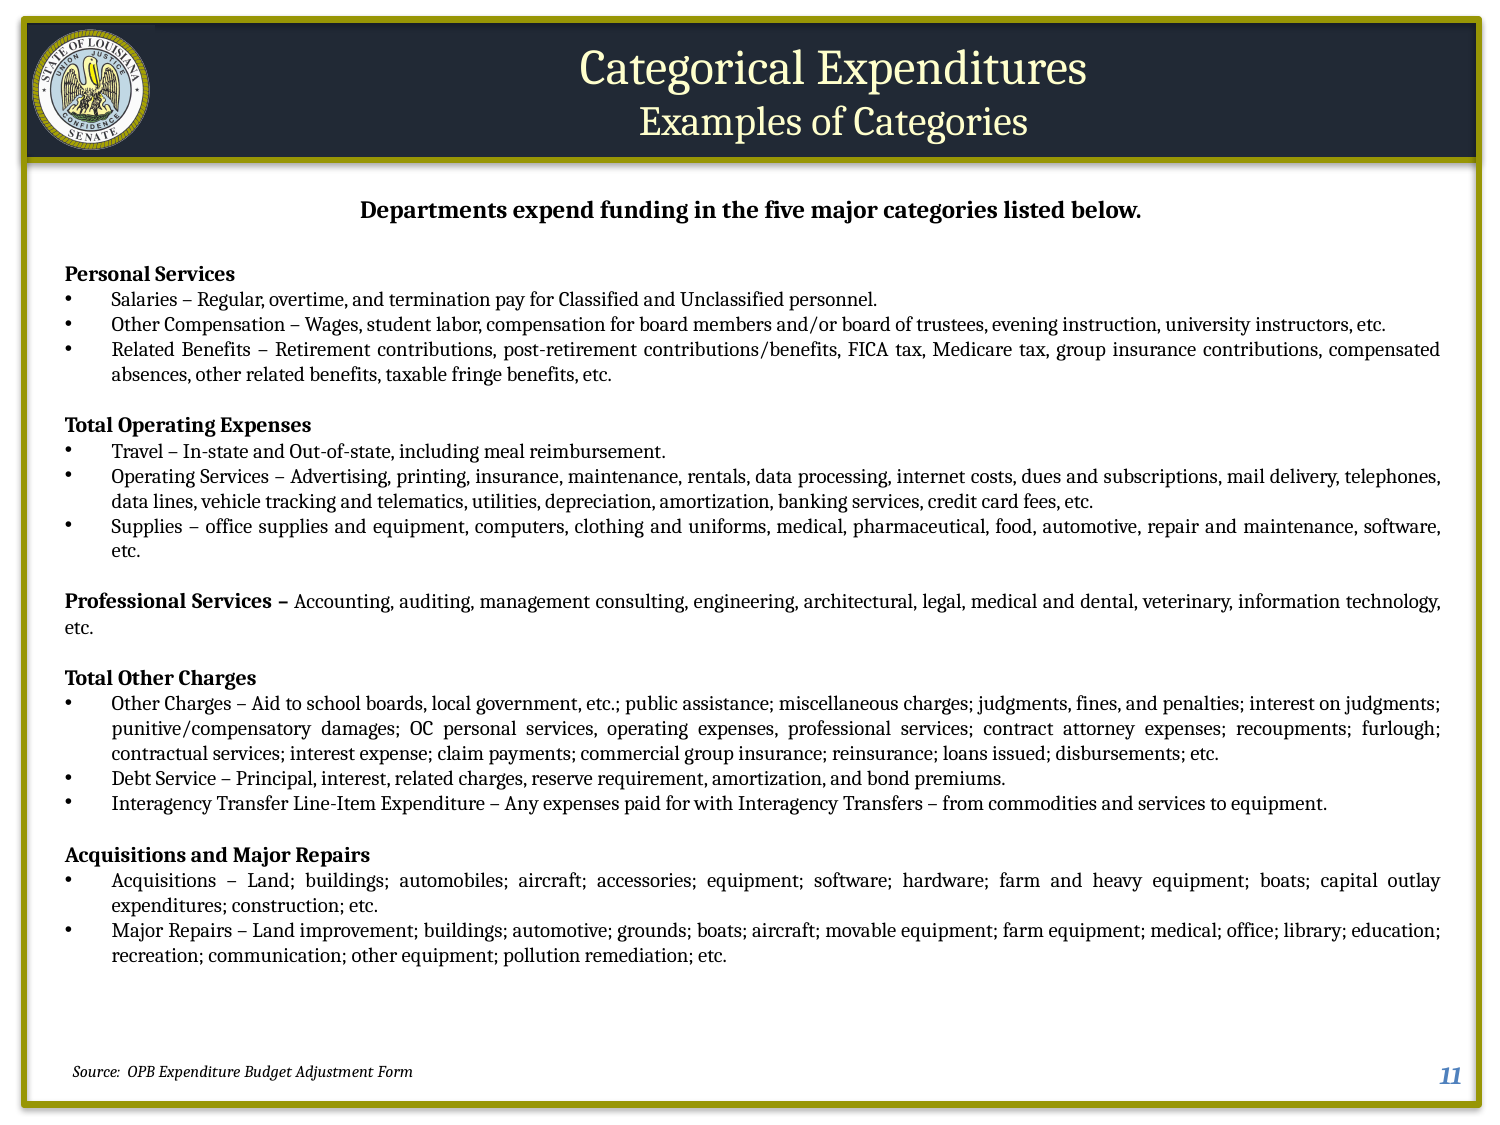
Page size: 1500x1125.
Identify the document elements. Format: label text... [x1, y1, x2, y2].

text_box Personal Services Salaries – Regular, overtime, and termination pay for Classified and Unclassified personnel. Other Compensation – Wages, student labor, compensation for board members and/or board of trustees, evening instruction, university instructors, etc. Related Benefits – Retirement contributions, post-retirement contributions/benefits, FICA tax, Medicare tax, group insurance contributions, compensated absences, other related benefits, taxable fringe benefits, etc. Total Operating Expenses Travel – In-state and Out-of-state, including meal reimbursement. Operating Services – Advertising, printing, insurance, maintenance, rentals, data processing, internet costs, dues and subscriptions, mail delivery, telephones, data lines, vehicle tracking and telematics, utilities, depreciation, amortization, banking services, credit card fees, etc. Supplies – office supplies and equipment, computers, clothing and uniforms, medical, pharmaceutical, food, automotive, repair and maintenance, software, etc. Professional Services – Accounting, auditing, management consulting, engineering, architectural, legal, medical and dental, veterinary, information technology, etc. Total Other Charges Other Charges – Aid to school boards, local government, etc.; public assistance; miscellaneous charges; judgments, fines, and penalties; interest on judgments; punitive/compensatory damages; OC personal services, operating expenses, professional services; contract attorney expenses; recoupments; furlough; contractual services; interest expense; claim payments; commercial group insurance; reinsurance; loans issued; disbursements; etc. Debt Service – Principal, interest, related charges, reserve requirement, amortization, and bond premiums. Interagency Transfer Line-Item Expenditure – Any expenses paid for with Interagency Transfers – from commodities and services to equipment. Acquisitions and Major Repairs Acquisitions – Land; buildings; automobiles; aircraft; accessories; equipment; software; hardware; farm and heavy equipment; boats; capital outlay expenditures; construction; etc. Major Repairs – Land improvement; buildings; automotive; grounds; boats; aircraft; movable equipment; farm equipment; medical; office; library; education; recreation; communication; other equipment; pollution remediation; etc. [49, 252, 1456, 975]
text_box Categorical Expenditures Examples of Categories [303, 26, 1364, 152]
slide_number 11 [1378, 1044, 1478, 1105]
picture [27, 24, 156, 155]
text_box [23, 19, 1480, 1105]
text_box Source: OPB Expenditure Budget Adjustment Form [58, 1053, 429, 1089]
text_box Departments expend funding in the five major categories listed below. [327, 186, 1175, 232]
